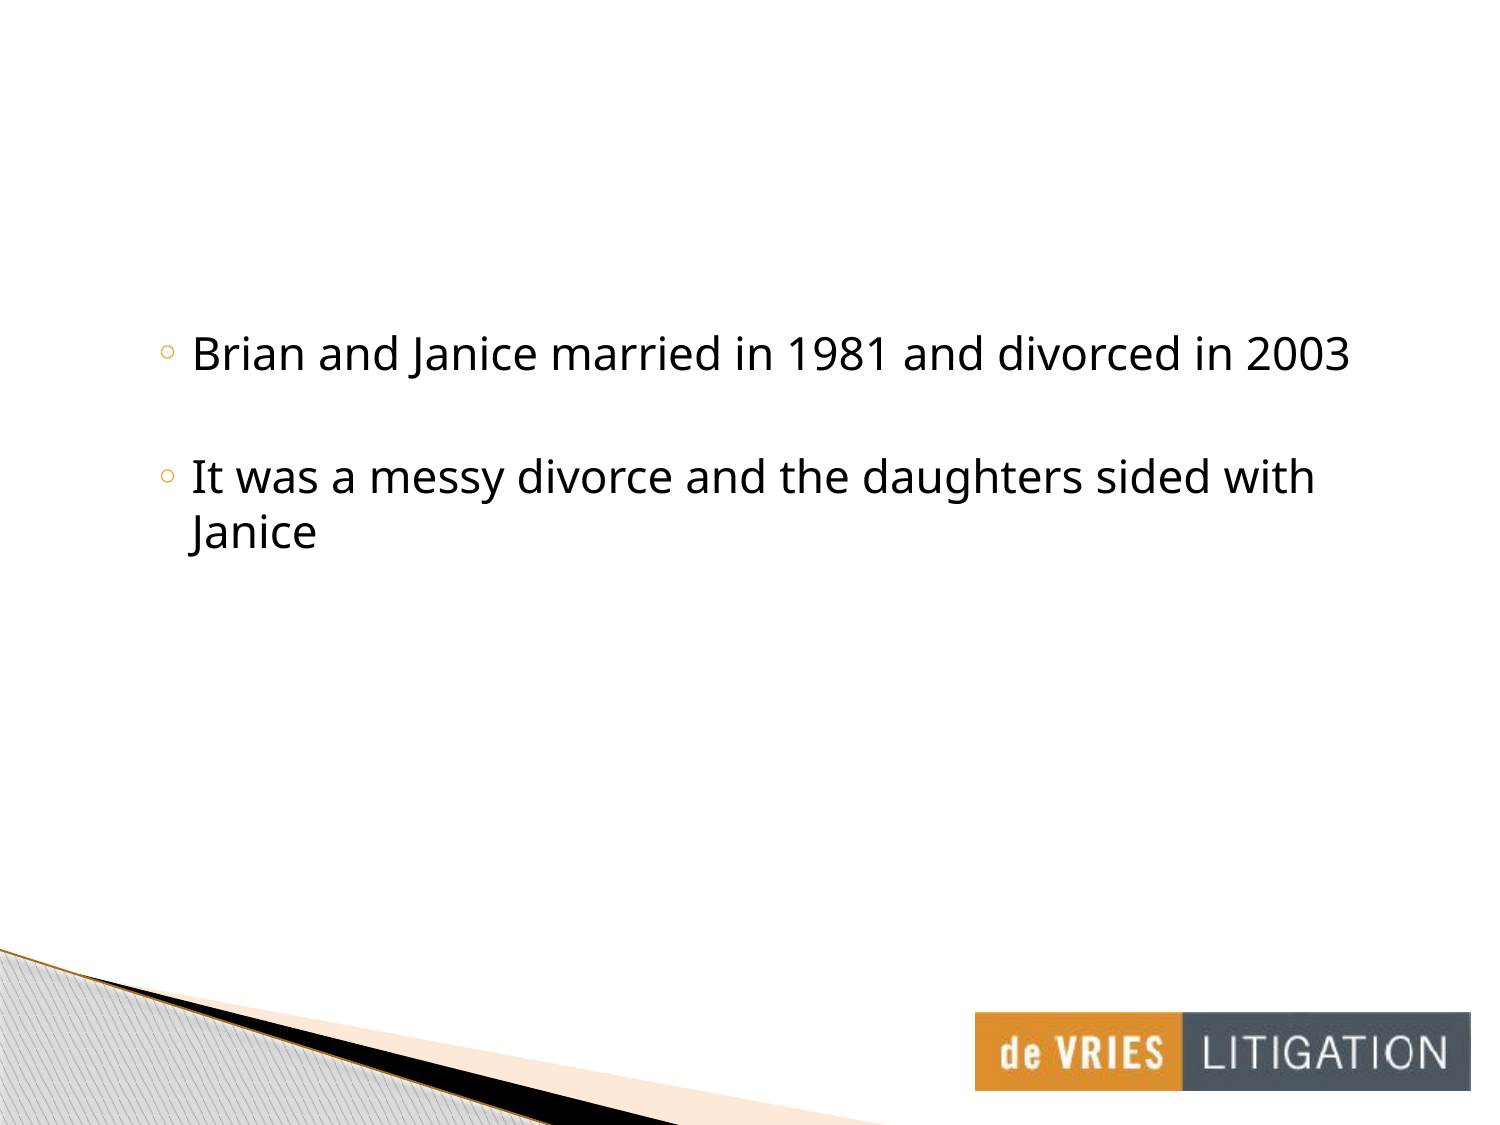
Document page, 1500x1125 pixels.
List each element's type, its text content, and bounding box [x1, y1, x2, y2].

list Brian and Janice married in 1981 and divorced in 2003 It was a messy divorce and the daughters sided with Janice [75, 243, 1425, 986]
picture [974, 1012, 1471, 1091]
